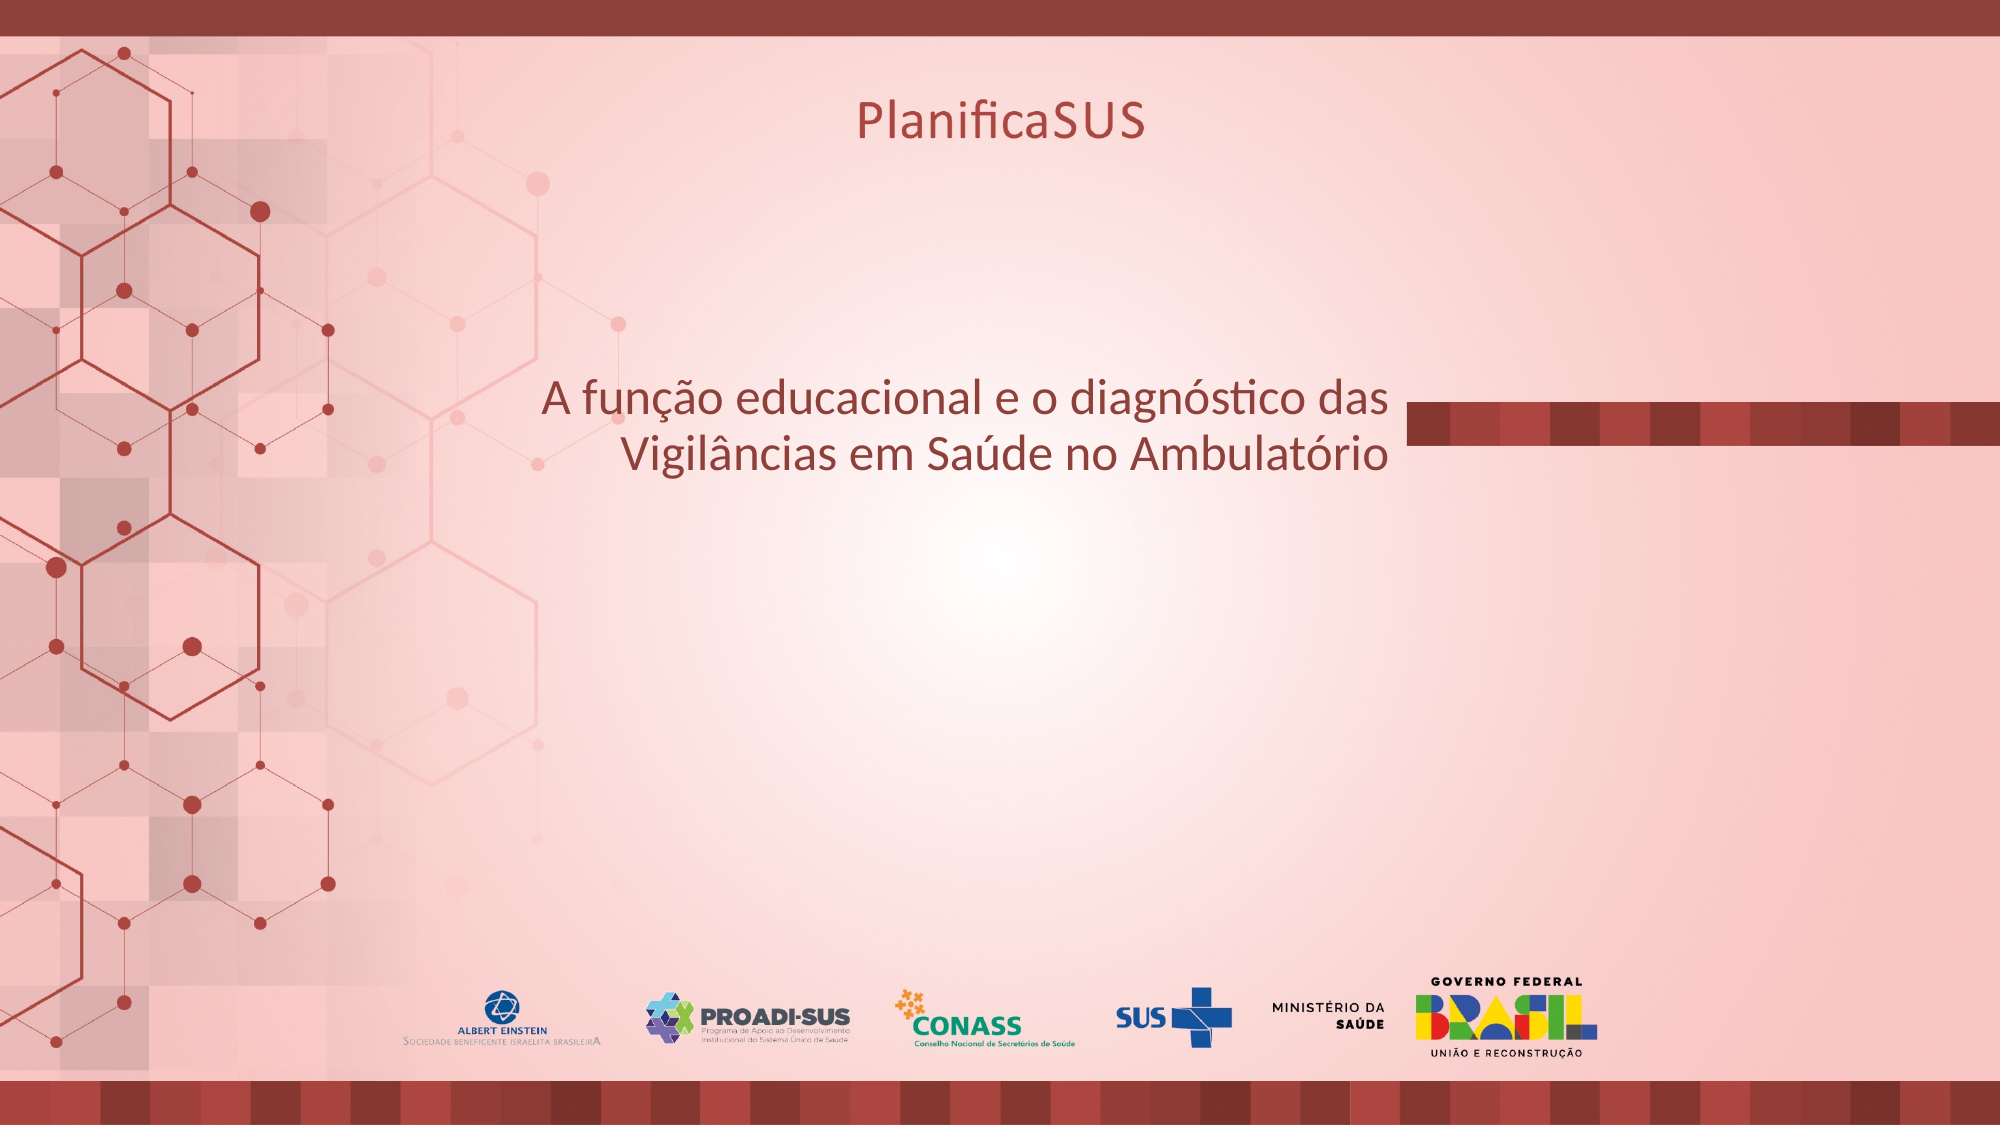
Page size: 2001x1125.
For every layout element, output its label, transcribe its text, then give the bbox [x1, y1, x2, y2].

picture [0, 37, 2000, 1125]
title A função educacional e o diagnóstico das Vigilâncias em Saúde no Ambulatório [513, 354, 1406, 498]
